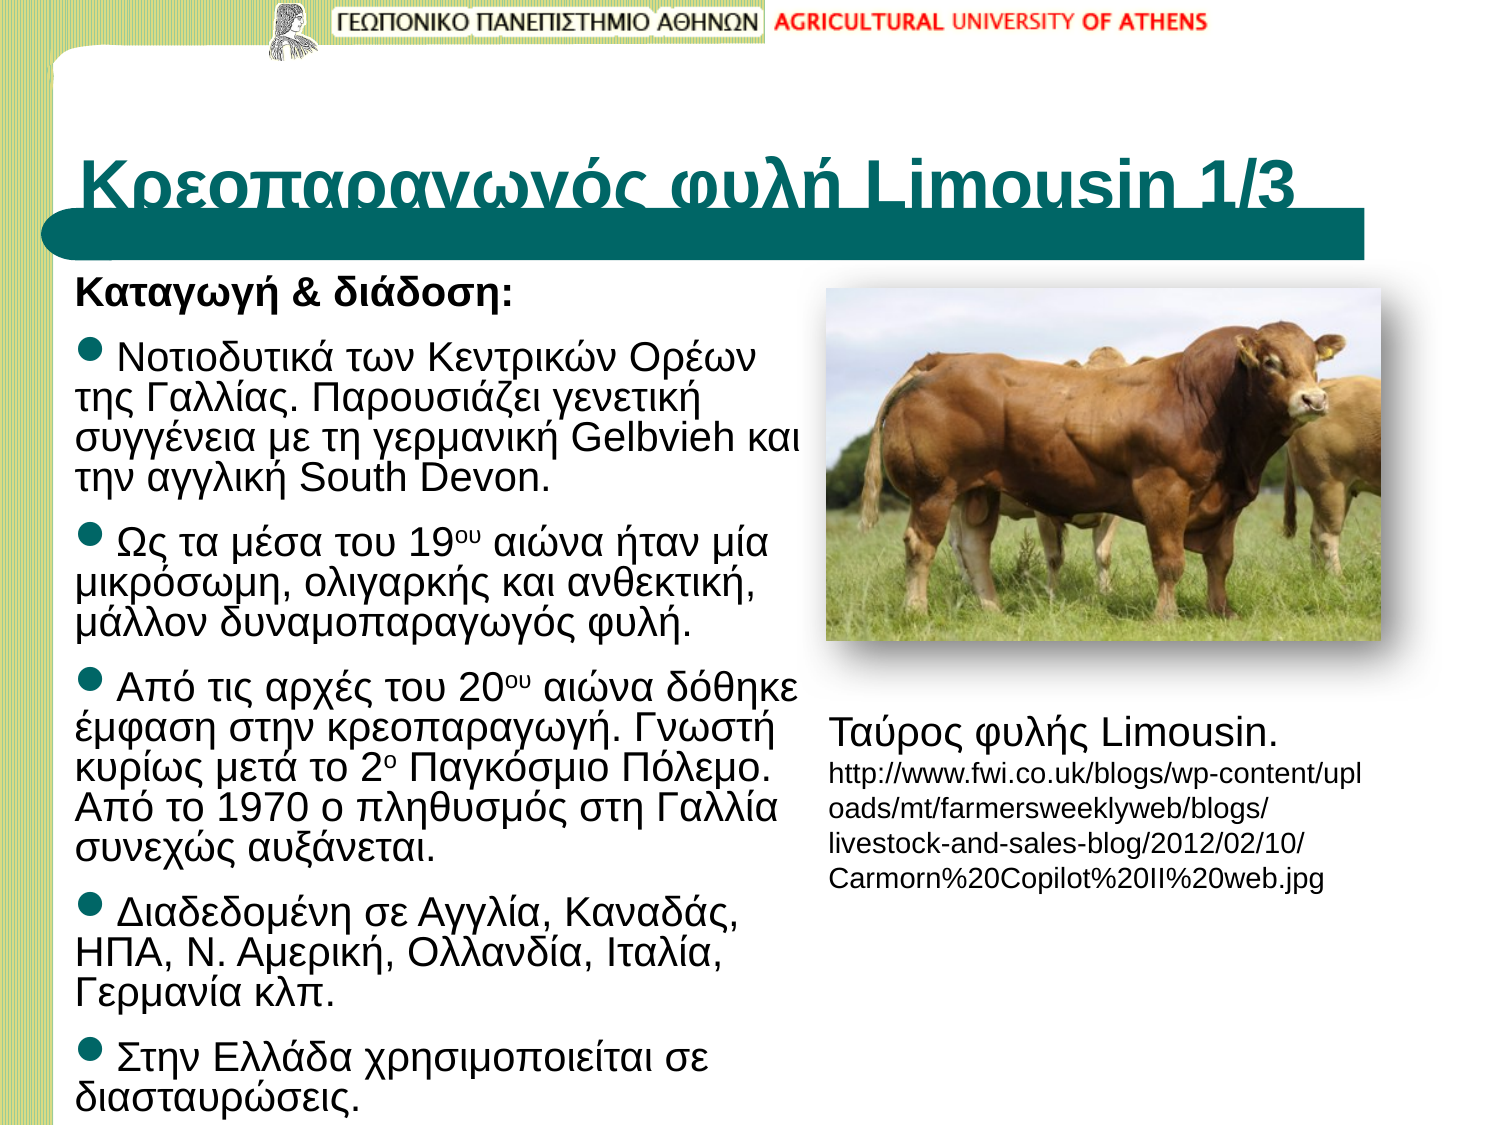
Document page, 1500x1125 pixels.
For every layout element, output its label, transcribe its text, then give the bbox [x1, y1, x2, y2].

picture [269, 0, 1228, 61]
picture [826, 288, 1381, 641]
list Καταγωγή & διάδοση: Νοτιοδυτικά των Κεντρικών Ορέων της Γαλλίας. Παρουσιάζει γενετική συγγένεια με τη γερμανική Gelbvieh και την αγγλική South Devon. Ως τα μέσα του 19ου αιώνα ήταν μία μικρόσωμη, ολιγαρκής και ανθεκτική, μάλλον δυναμοπαραγωγός φυλή. Από τις αρχές του 20ου αιώνα δόθηκε έμφαση στην κρεοπαραγωγή. Γνωστή κυρίως μετά το 2ο Παγκόσμιο Πόλεμο. Από το 1970 ο πληθυσμός στη Γαλλία συνεχώς αυξάνεται. Διαδεδομένη σε Αγγλία, Καναδάς, ΗΠΑ, Ν. Αμερική, Ολλανδία, Ιταλία, Γερμανία κλπ. Στην Ελλάδα χρησιμοποιείται σε διασταυρώσεις. [59, 266, 828, 1048]
text_box Ταύρος φυλής Limousin. http://www.fwi.co.uk/blogs/wp-content/uploads/mt/farmersweeklyweb/blogs/livestock-and-sales-blog/2012/02/10/Carmorn%20Copilot%20II%20web.jpg [813, 697, 1394, 902]
title Κρεοπαραγωγός φυλή Limousin 1/3 [64, 74, 1366, 233]
